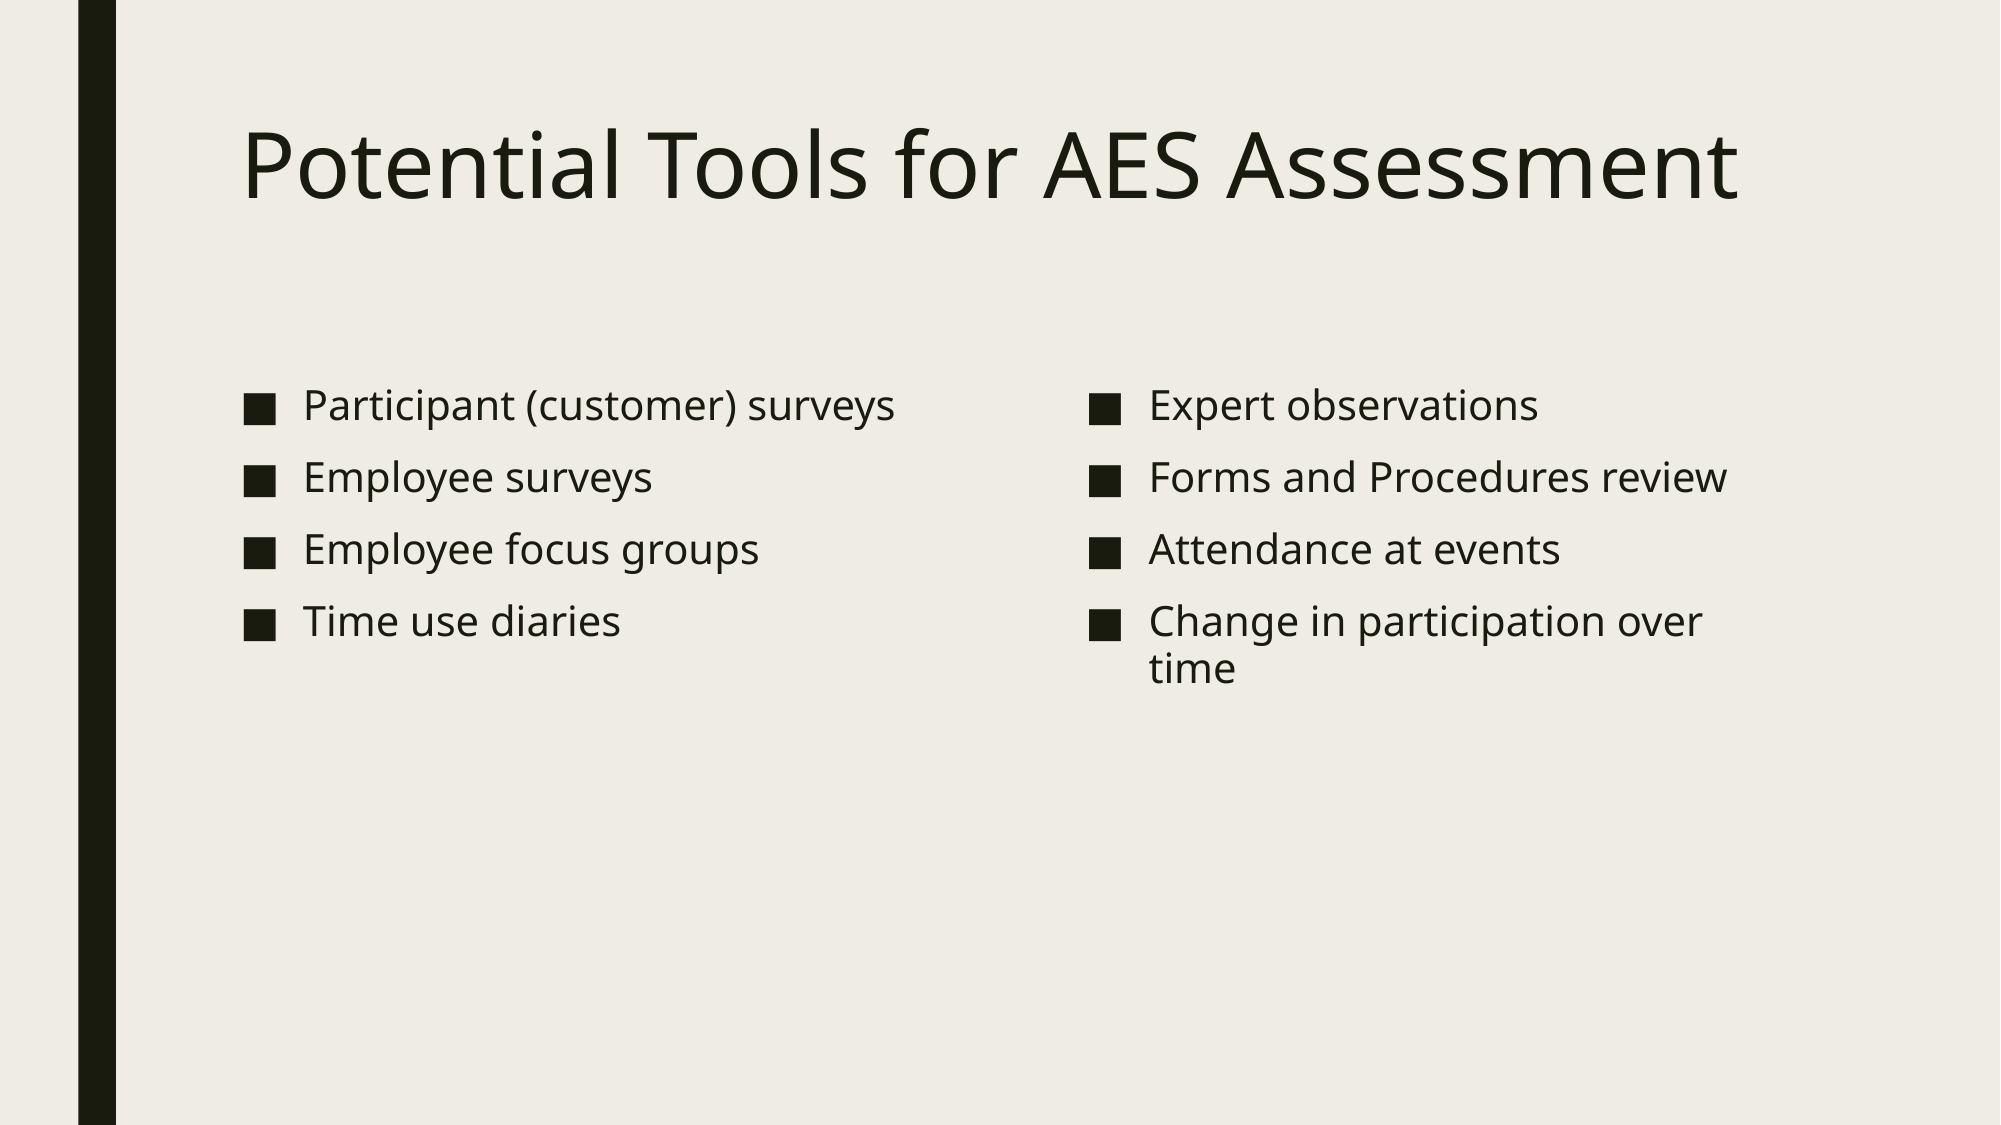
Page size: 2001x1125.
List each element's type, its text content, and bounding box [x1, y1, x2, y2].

title Potential Tools for AES Assessment [225, 112, 1800, 357]
list Expert observations Forms and Procedures review Attendance at events Change in participation over time [1070, 375, 1801, 963]
list Participant (customer) surveys Employee surveys Employee focus groups Time use diaries [225, 375, 955, 963]
